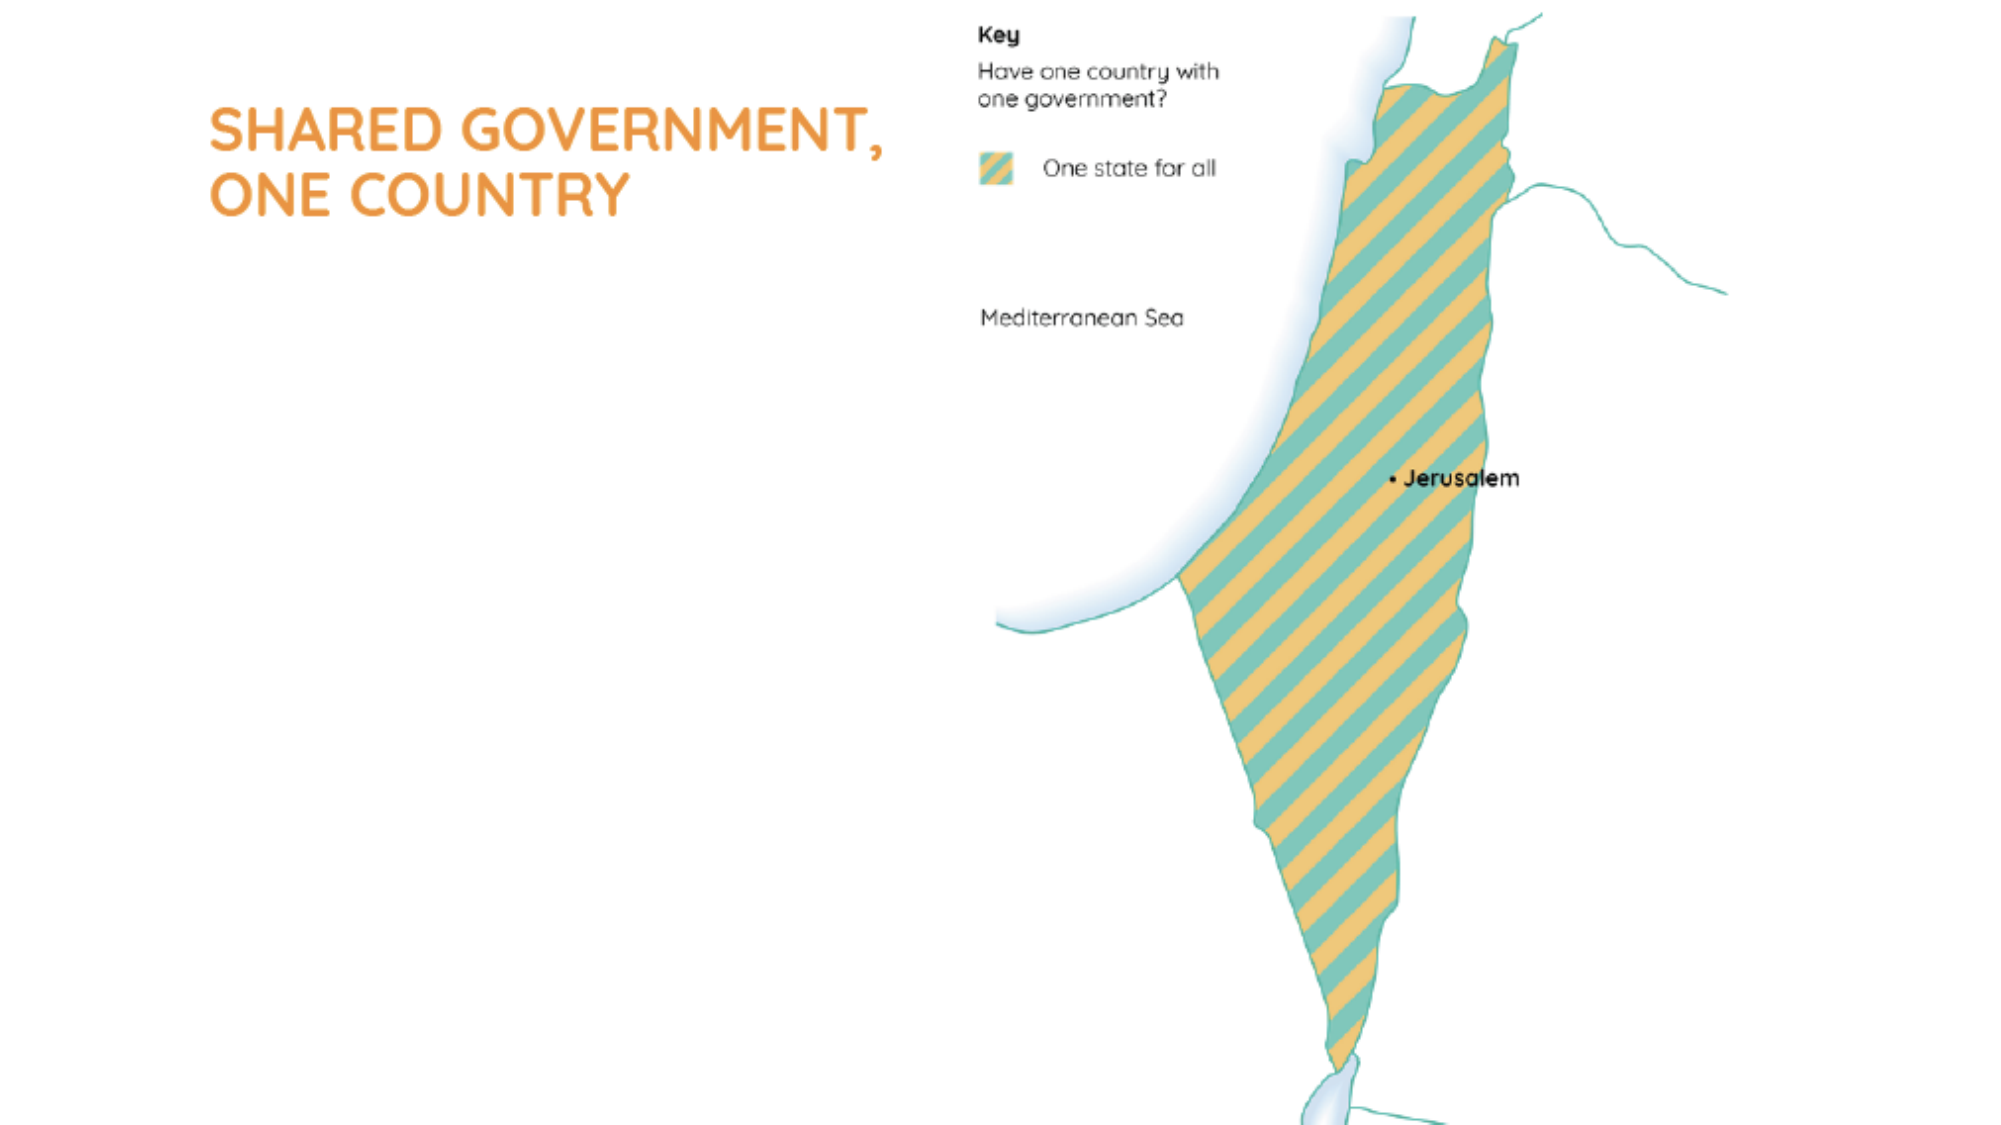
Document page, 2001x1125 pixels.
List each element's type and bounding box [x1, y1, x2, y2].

picture [134, 0, 1731, 1125]
